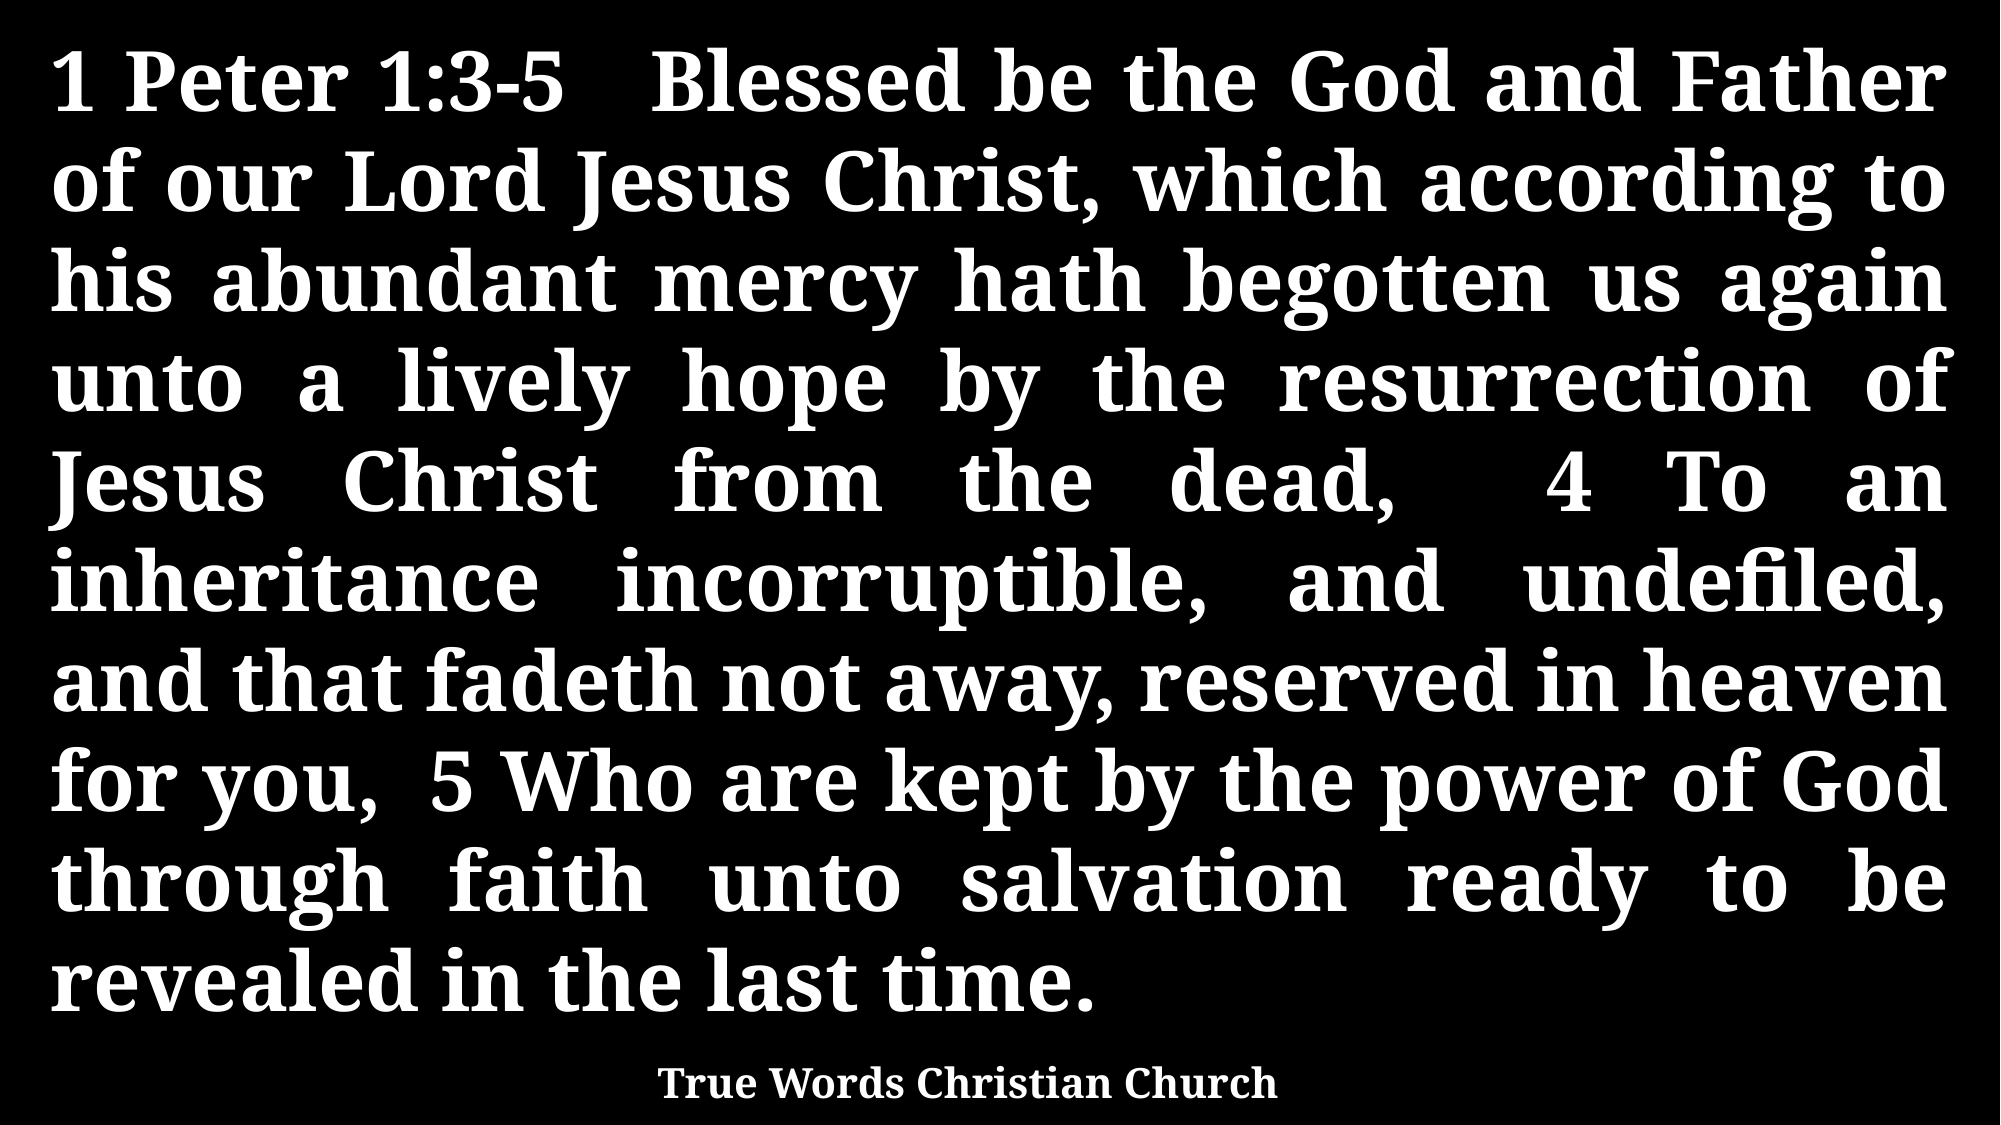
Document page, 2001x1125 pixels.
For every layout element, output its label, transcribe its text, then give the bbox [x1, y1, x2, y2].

text_box 1 Peter 1:3-5 Blessed be the God and Father of our Lord Jesus Christ, which according to his abundant mercy hath begotten us again unto a lively hope by the resurrection of Jesus Christ from the dead, 4 To an inheritance incorruptible, and undefiled, and that fadeth not away, reserved in heaven for you, 5 Who are kept by the power of God through faith unto salvation ready to be revealed in the last time. [35, 21, 1965, 1036]
text_box True Words Christian Church [642, 1049, 1294, 1114]
